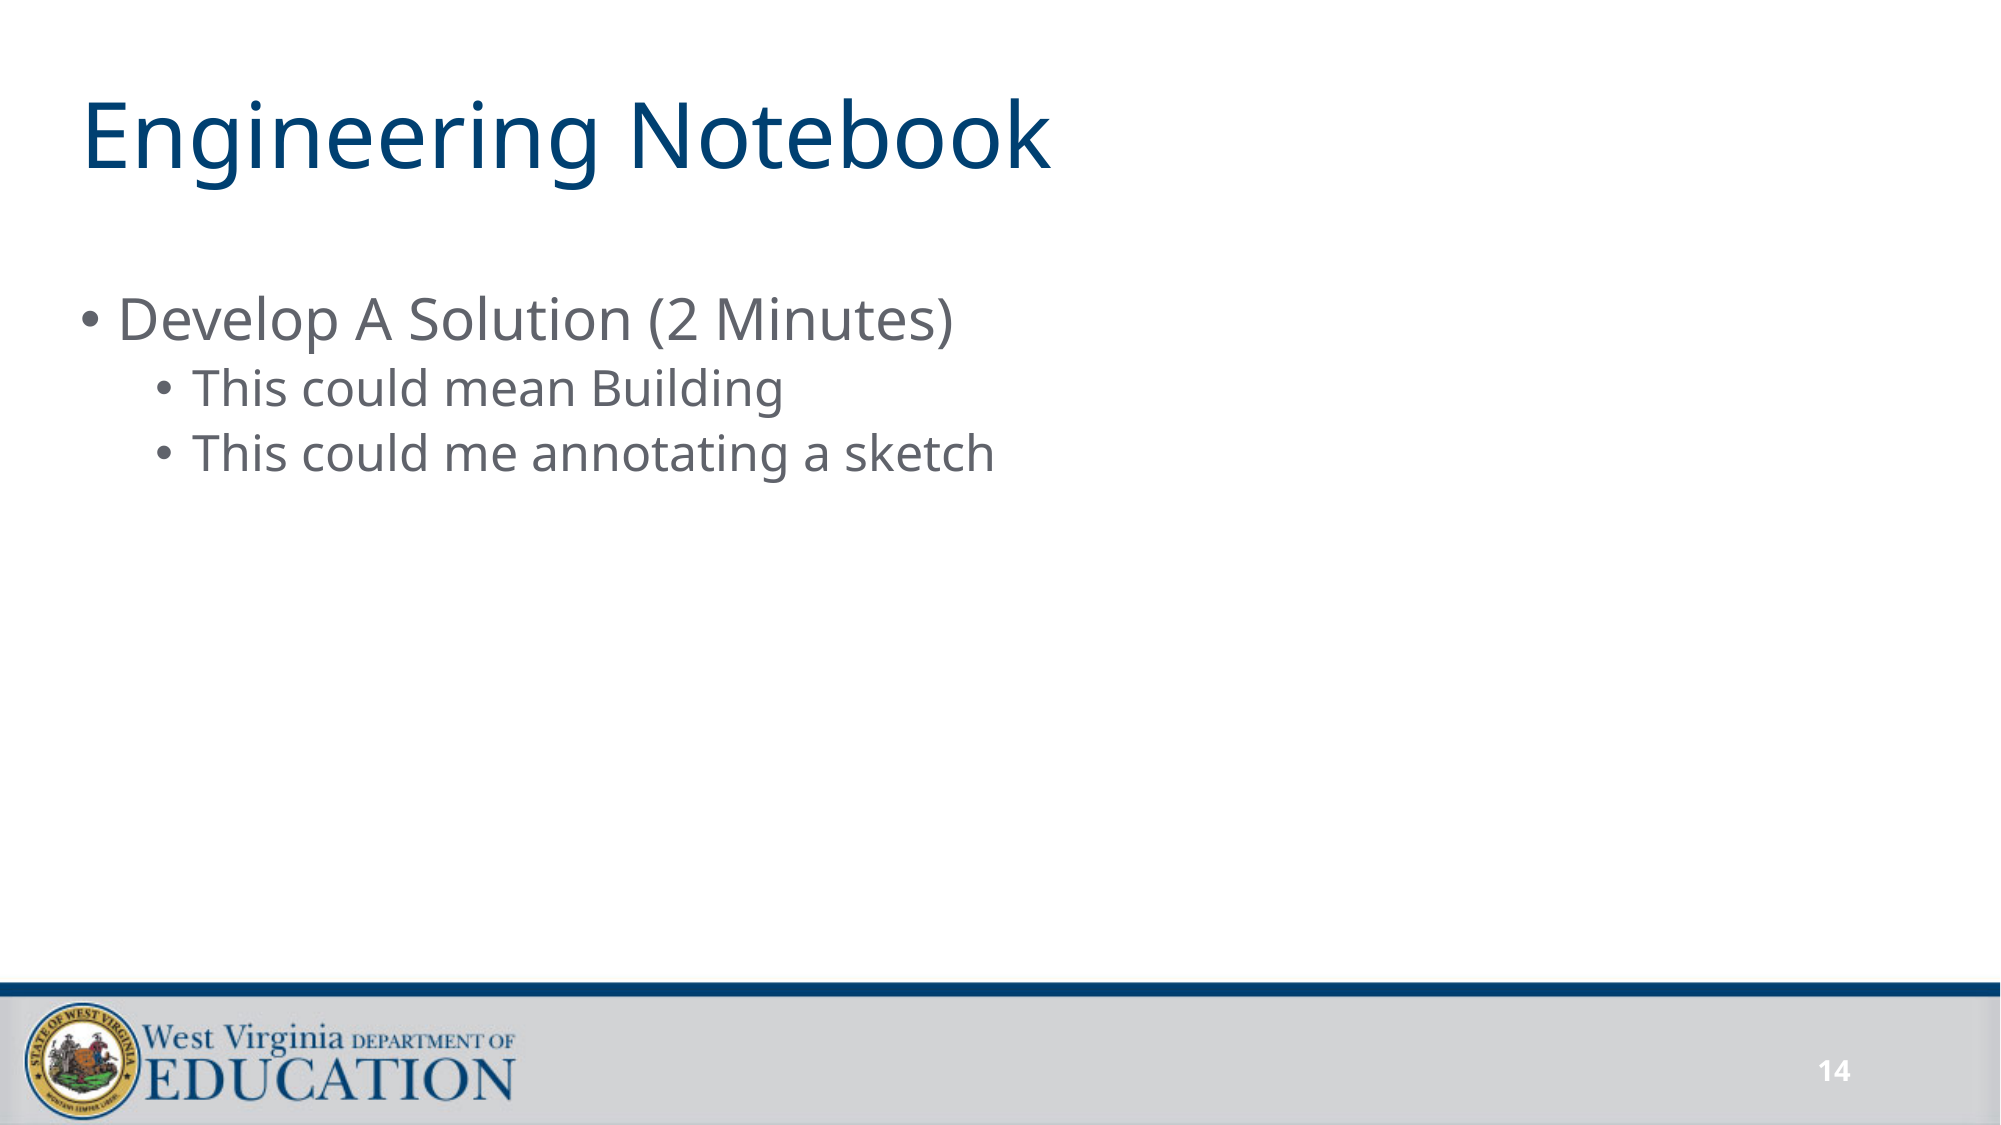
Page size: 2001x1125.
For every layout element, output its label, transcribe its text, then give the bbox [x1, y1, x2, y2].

list Develop A Solution (2 Minutes) This could mean Building This could me annotating a sketch [65, 282, 1931, 964]
picture [0, 0, 2001, 1125]
title Engineering Notebook [65, 23, 1931, 254]
slide_number 14 [1738, 1042, 1931, 1103]
